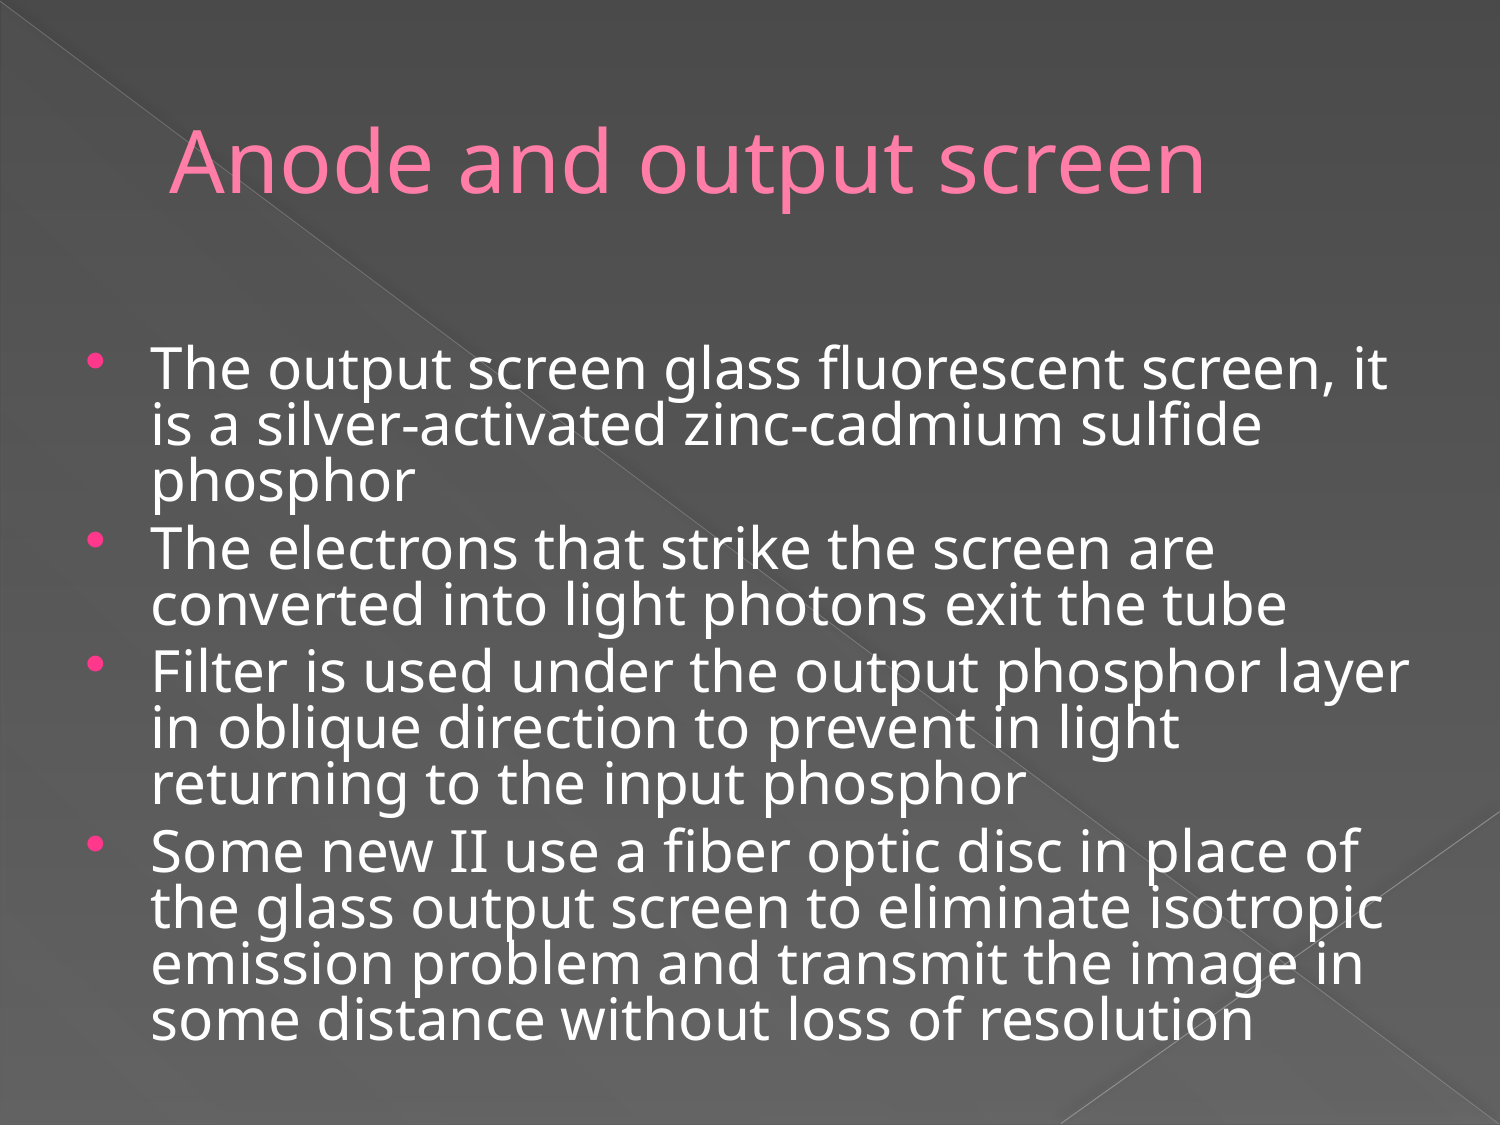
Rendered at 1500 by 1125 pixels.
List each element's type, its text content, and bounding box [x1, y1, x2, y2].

title Anode and output screen [75, 43, 1425, 274]
list The output screen glass fluorescent screen, it is a silver-activated zinc-cadmium sulfide phosphor The electrons that strike the screen are converted into light photons exit the tube Filter is used under the output phosphor layer in oblique direction to prevent in light returning to the input phosphor Some new II use a fiber optic disc in place of the glass output screen to eliminate isotropic emission problem and transmit the image in some distance without loss of resolution [62, 337, 1438, 1088]
